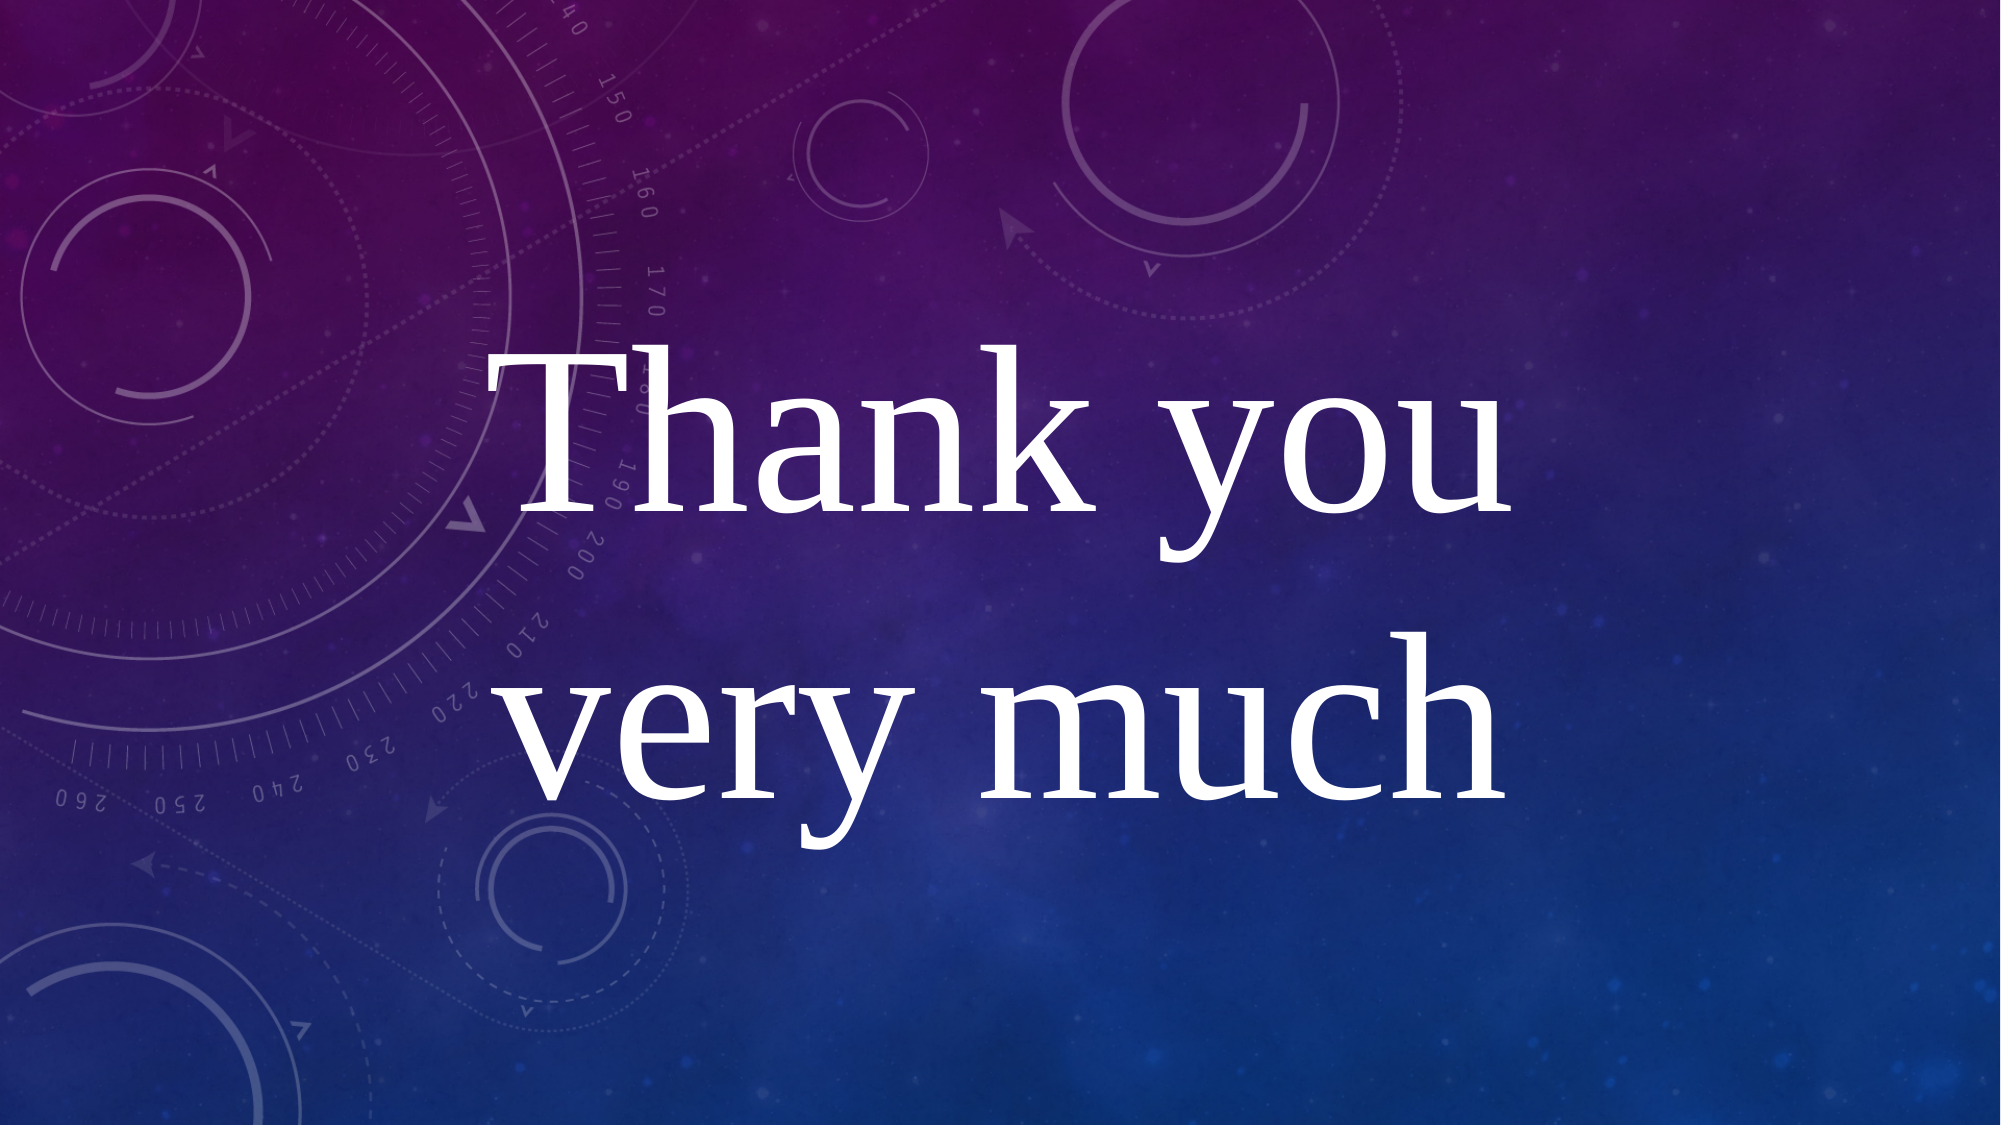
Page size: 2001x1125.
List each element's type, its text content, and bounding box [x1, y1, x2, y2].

picture [0, 0, 2001, 1125]
text_box Thank you very much [387, 264, 1613, 855]
